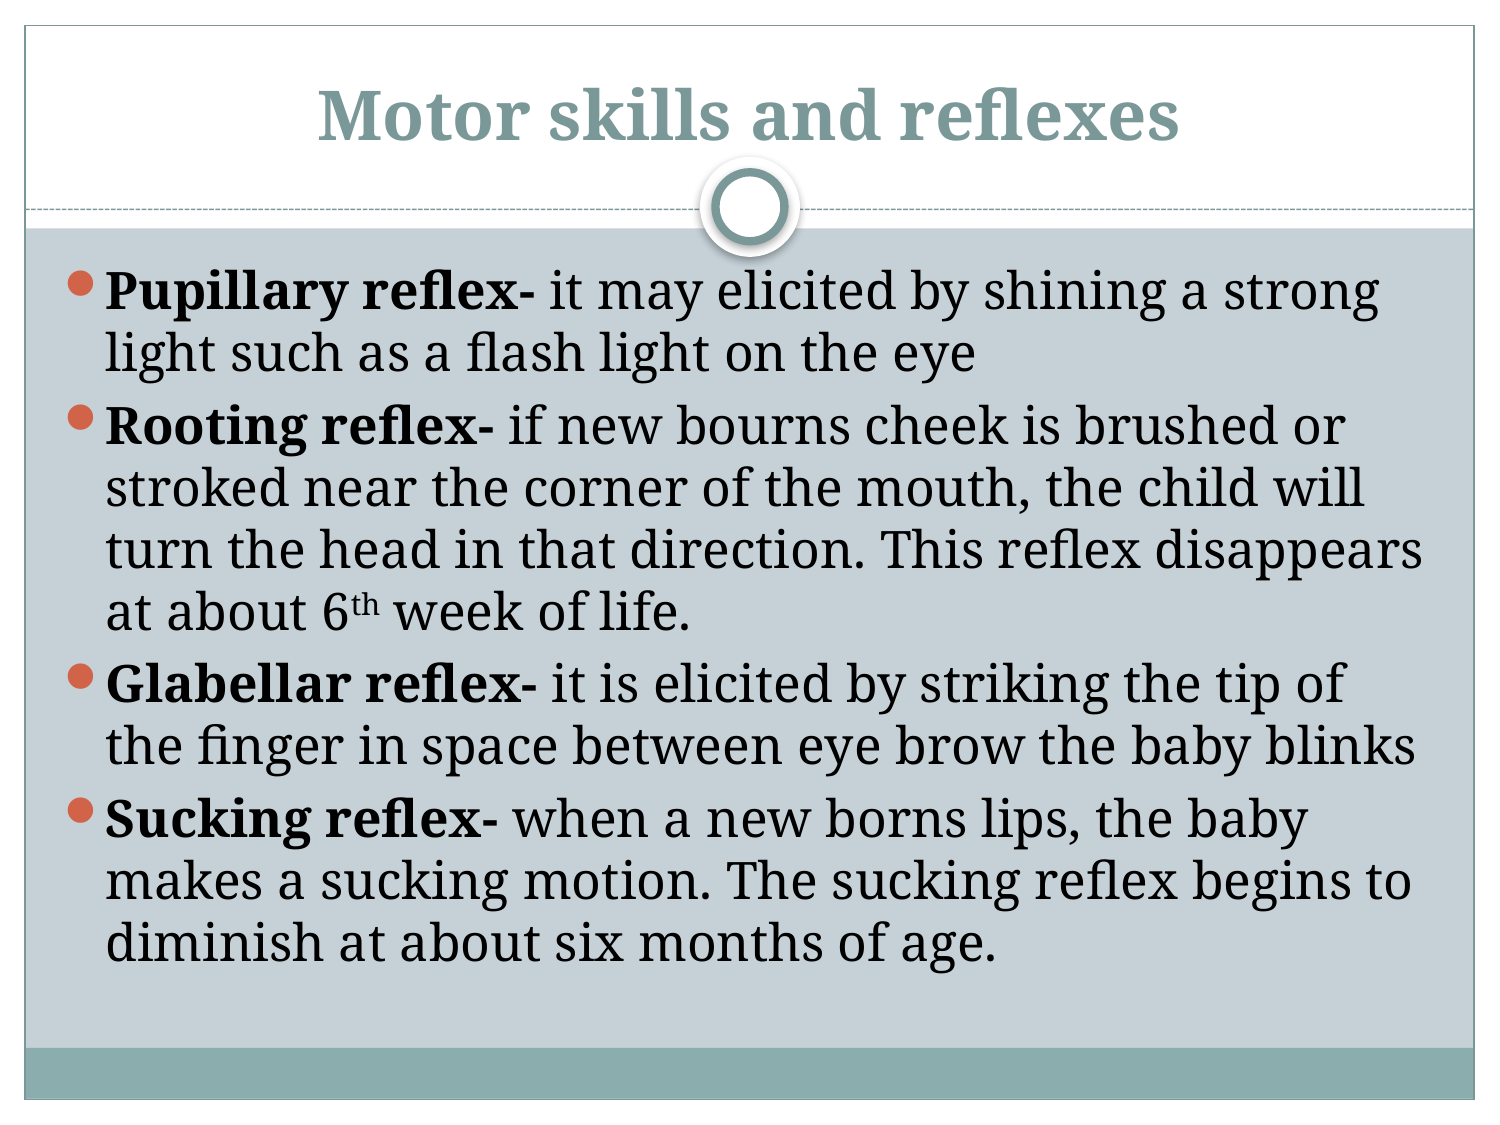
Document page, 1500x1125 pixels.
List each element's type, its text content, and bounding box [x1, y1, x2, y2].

list Pupillary reflex- it may elicited by shining a strong light such as a flash light on the eye Rooting reflex- if new bourns cheek is brushed or stroked near the corner of the mouth, the child will turn the head in that direction. This reflex disappears at about 6th week of life. Glabellar reflex- it is elicited by striking the tip of the finger in space between eye brow the baby blinks Sucking reflex- when a new borns lips, the baby makes a sucking motion. The sucking reflex begins to diminish at about six months of age. [49, 250, 1445, 1001]
title Motor skills and reflexes [49, 37, 1450, 162]
